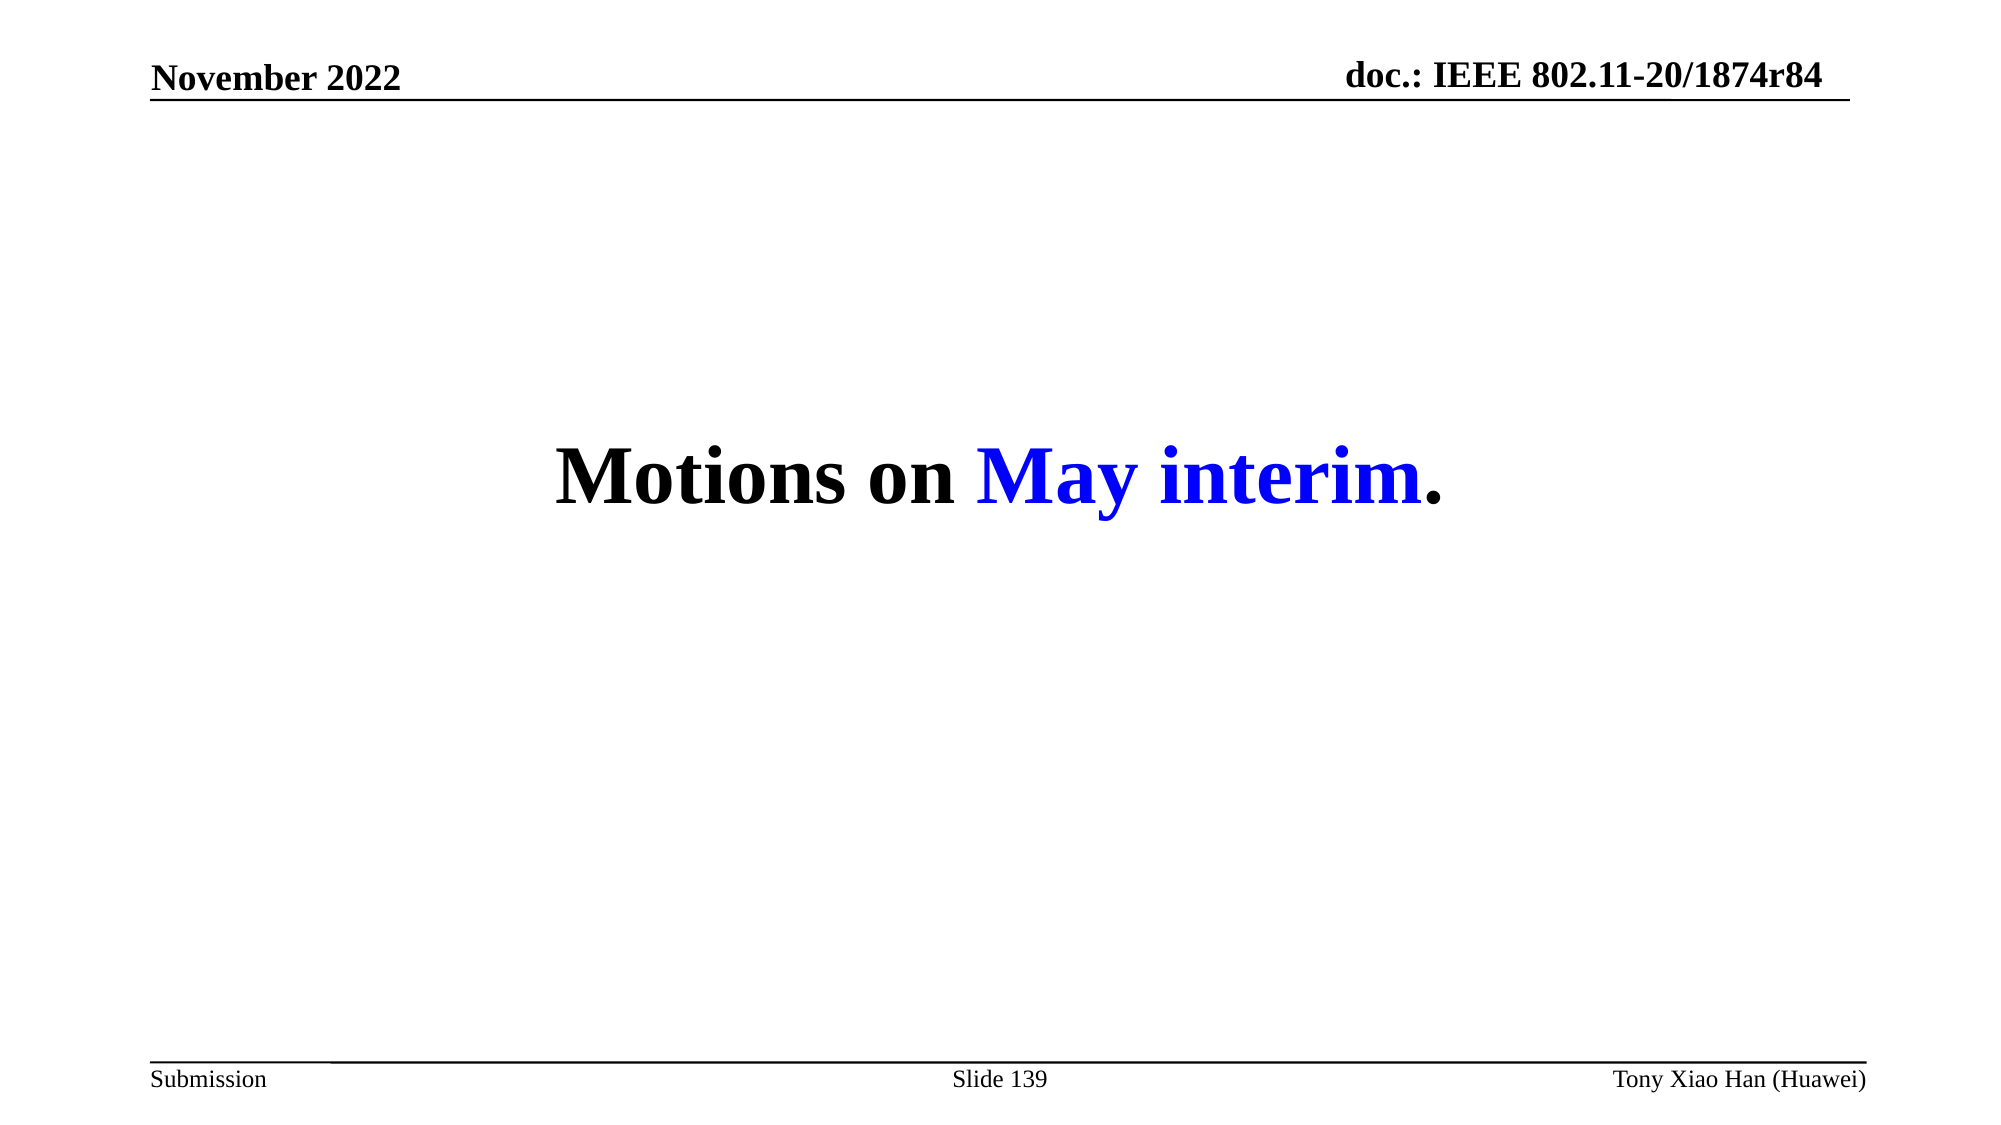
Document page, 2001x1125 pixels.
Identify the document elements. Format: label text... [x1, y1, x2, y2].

text_box Motions on May interim. [331, 412, 1669, 950]
